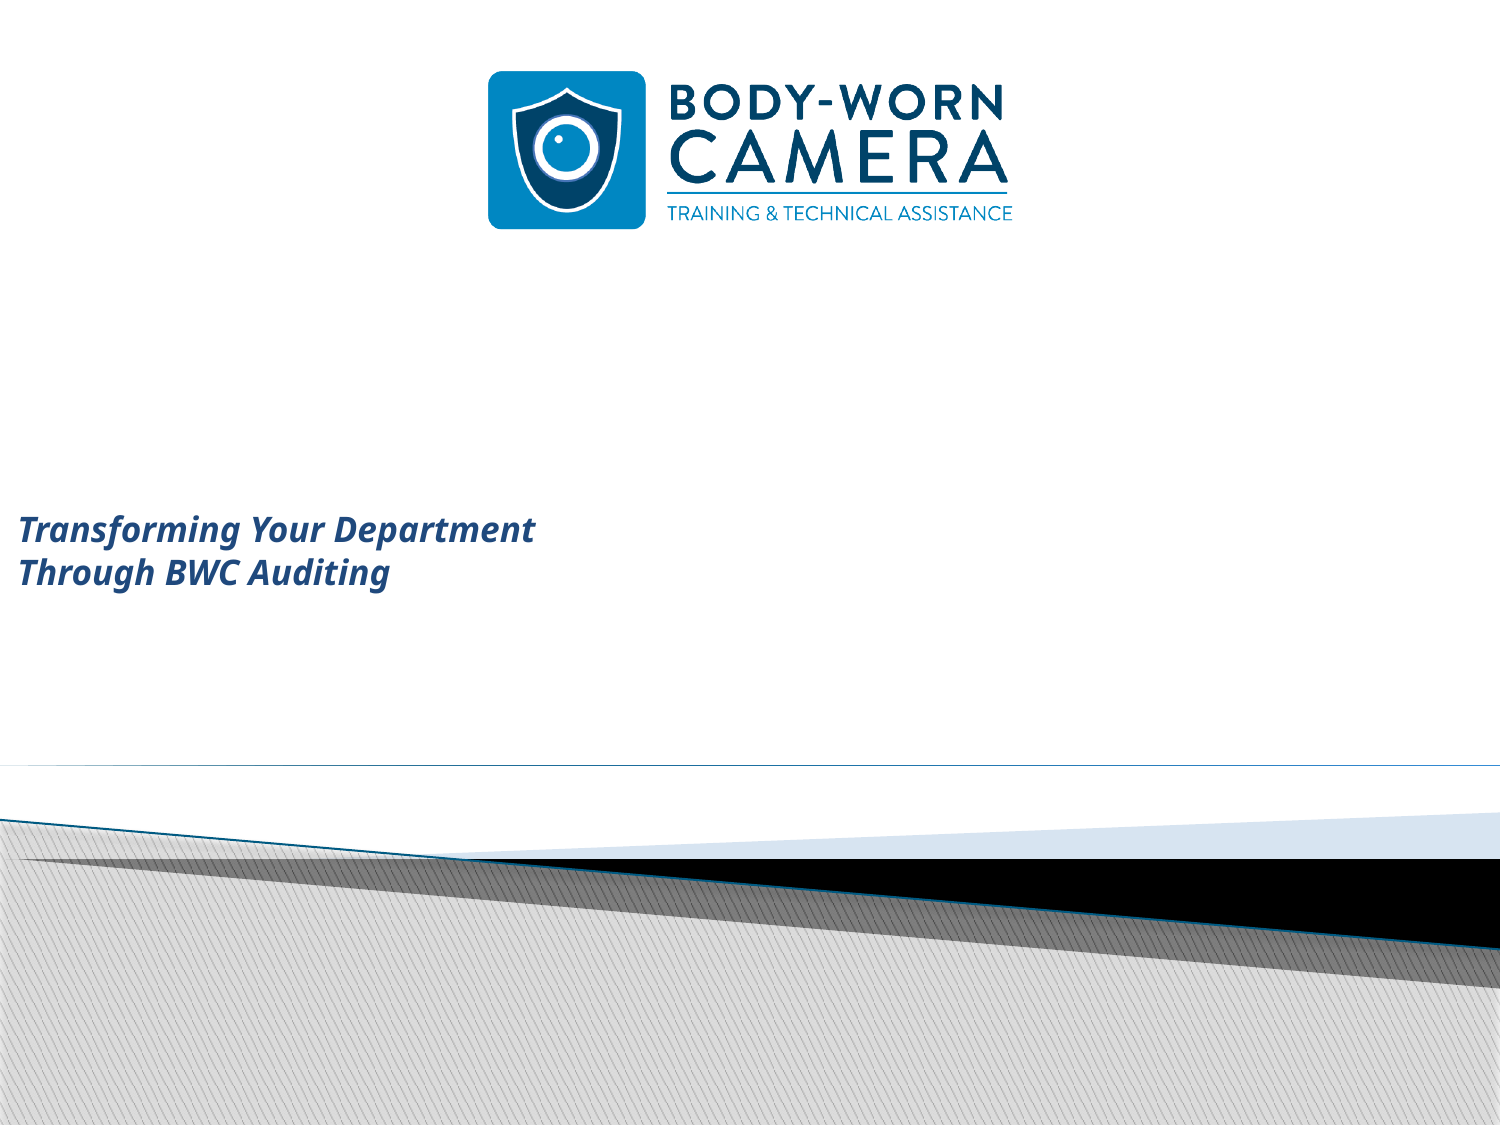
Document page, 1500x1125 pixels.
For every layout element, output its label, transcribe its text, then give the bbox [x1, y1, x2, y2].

picture [5, 859, 1500, 989]
title Transforming Your Department Through BWC Auditing [2, 500, 1453, 600]
picture [435, 37, 1065, 263]
